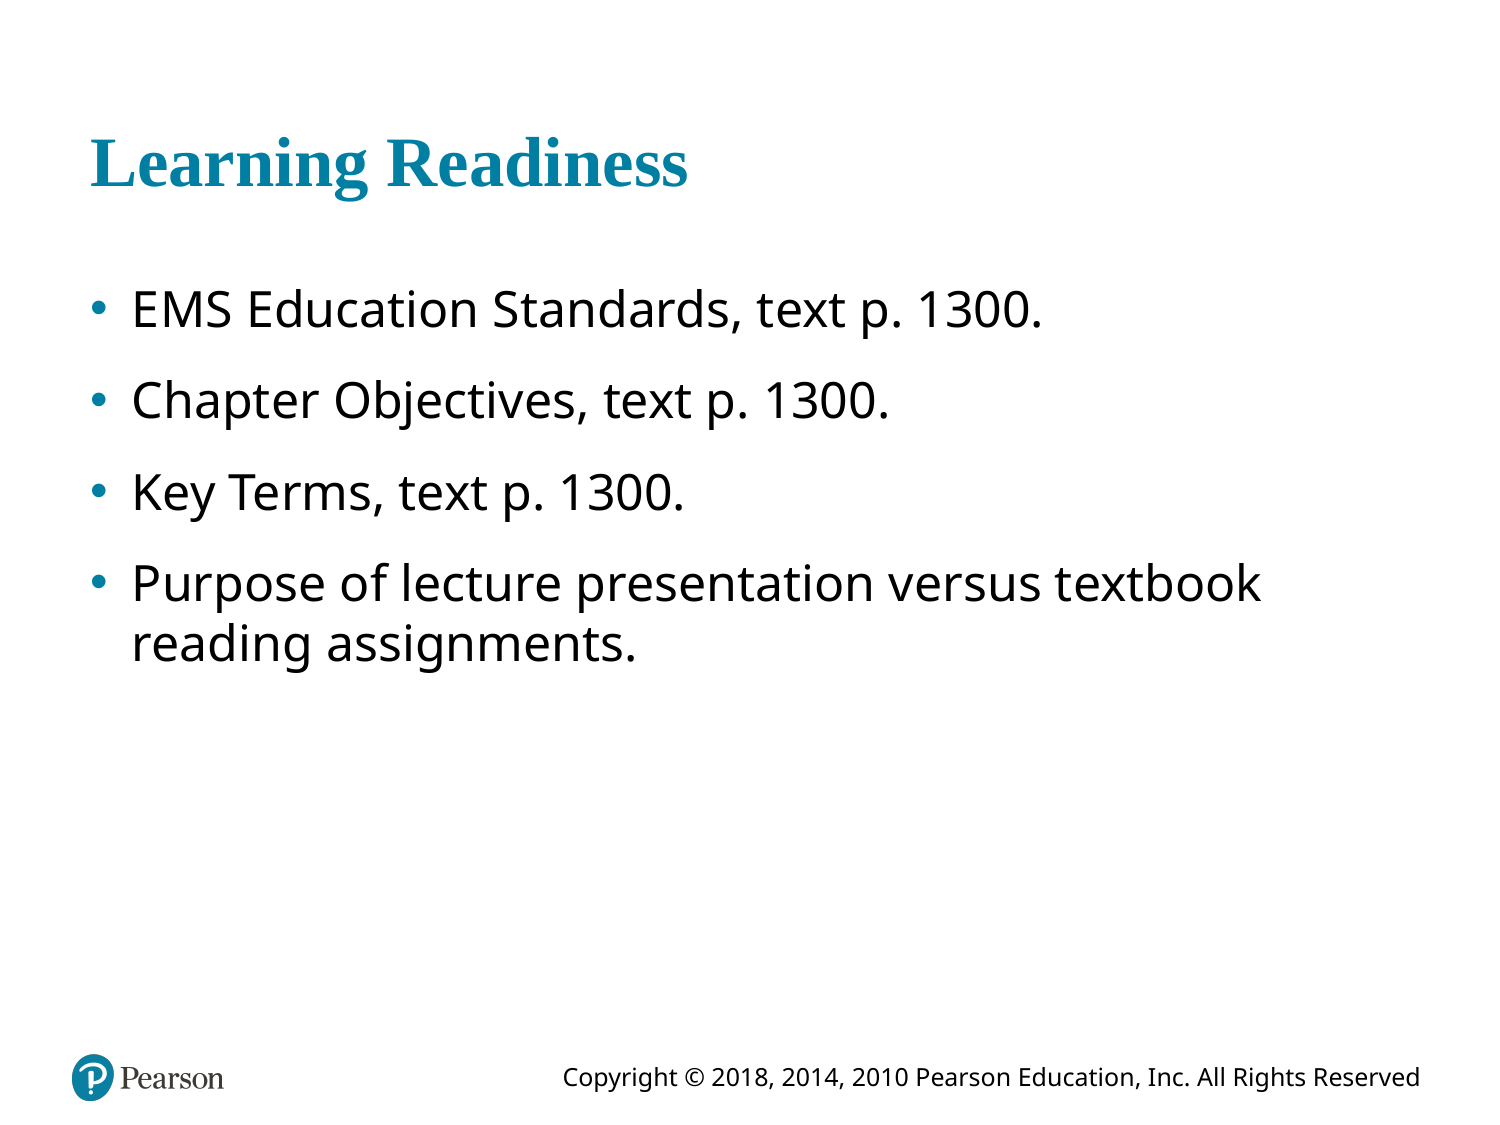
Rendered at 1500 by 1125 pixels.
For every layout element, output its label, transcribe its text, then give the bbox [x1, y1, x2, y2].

picture [98, 1054, 224, 1101]
picture [72, 1054, 88, 1070]
picture [72, 1087, 83, 1101]
title Learning Readiness [75, 35, 1425, 216]
picture [80, 1063, 106, 1088]
list E M S Education Standards, text p. 1300. Chapter Objectives, text p. 1300. Key Terms, text p. 1300. Purpose of lecture presentation versus textbook reading assignments. [75, 262, 1425, 691]
